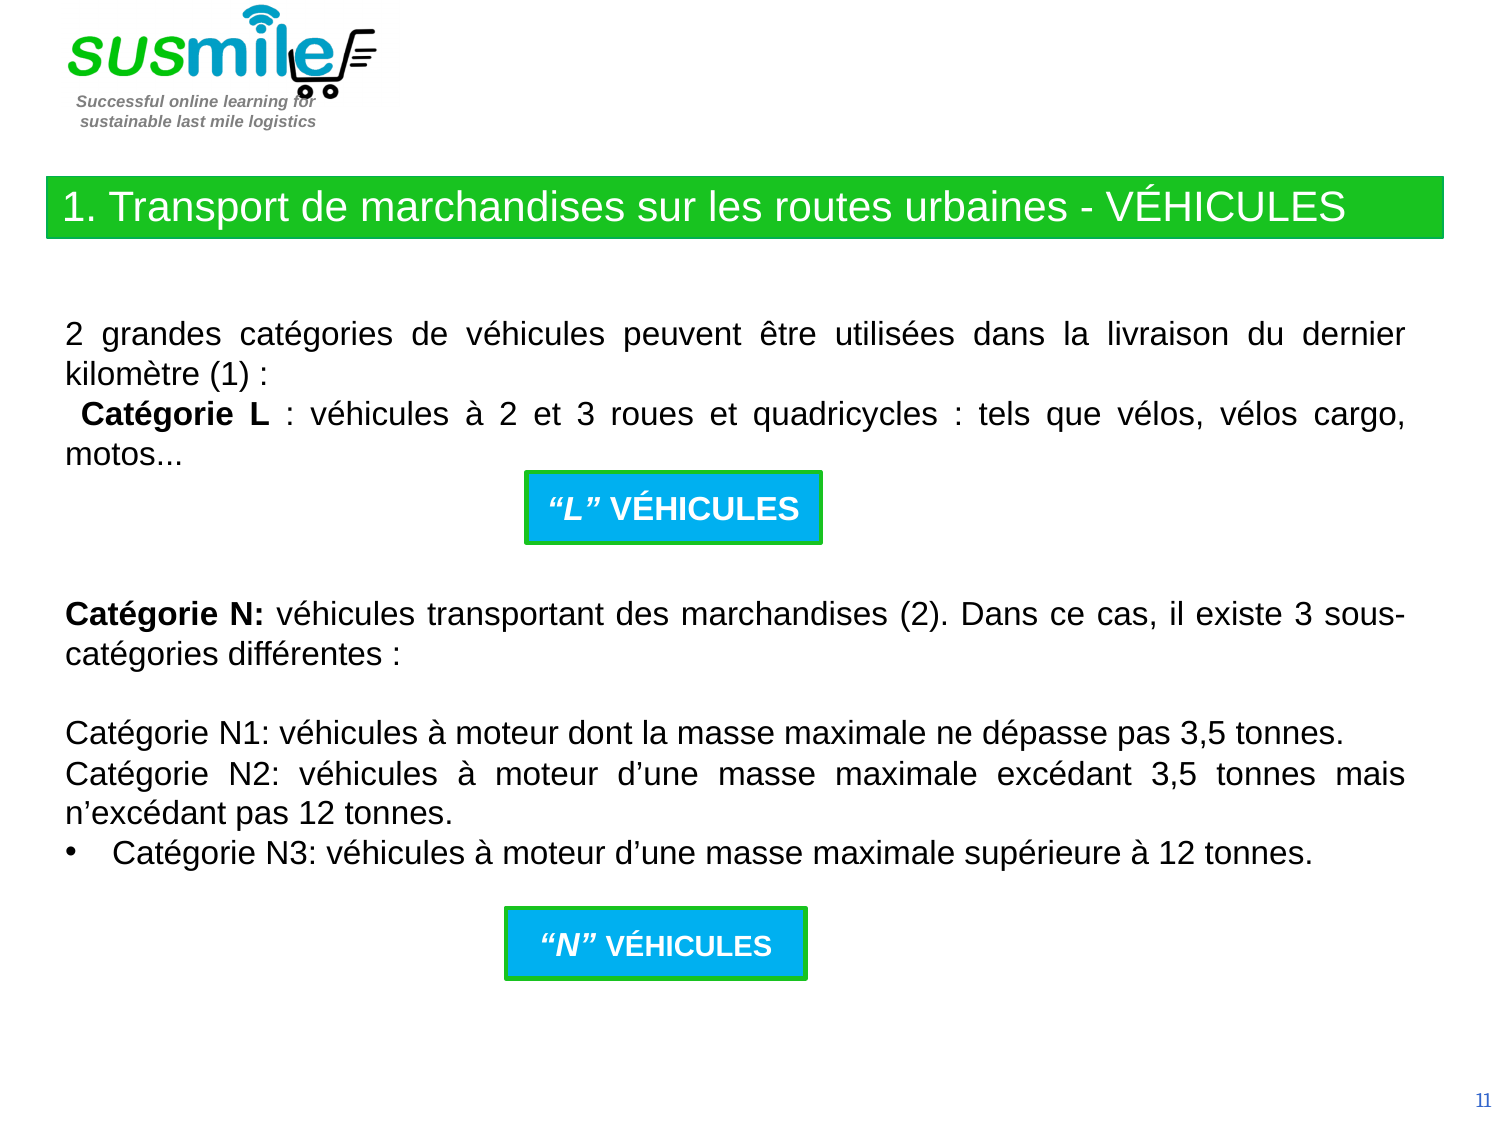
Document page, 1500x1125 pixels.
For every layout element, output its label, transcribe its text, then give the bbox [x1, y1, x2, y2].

text_box “N” VÉHICULES [505, 907, 806, 979]
text_box “L” VÉHICULES [526, 472, 821, 543]
slide_number 11 [1156, 1069, 1500, 1125]
text_box 2 grandes catégories de véhicules peuvent être utilisées dans la livraison du dernier kilomètre (1) : Catégorie L : véhicules à 2 et 3 roues et quadricycles : tels que vélos, vélos cargo, motos... Catégorie N: véhicules transportant des marchandises (2). Dans ce cas, il existe 3 sous-catégories différentes : Catégorie N1: véhicules à moteur dont la masse maximale ne dépasse pas 3,5 tonnes. Catégorie N2: véhicules à moteur d’une masse maximale excédant 3,5 tonnes mais n’excédant pas 12 tonnes. Catégorie N3: véhicules à moteur d’une masse maximale supérieure à 12 tonnes. [50, 265, 1423, 914]
text_box 1. Transport de marchandises sur les routes urbaines - VÉHICULES [46, 176, 1443, 238]
picture [61, 0, 400, 107]
